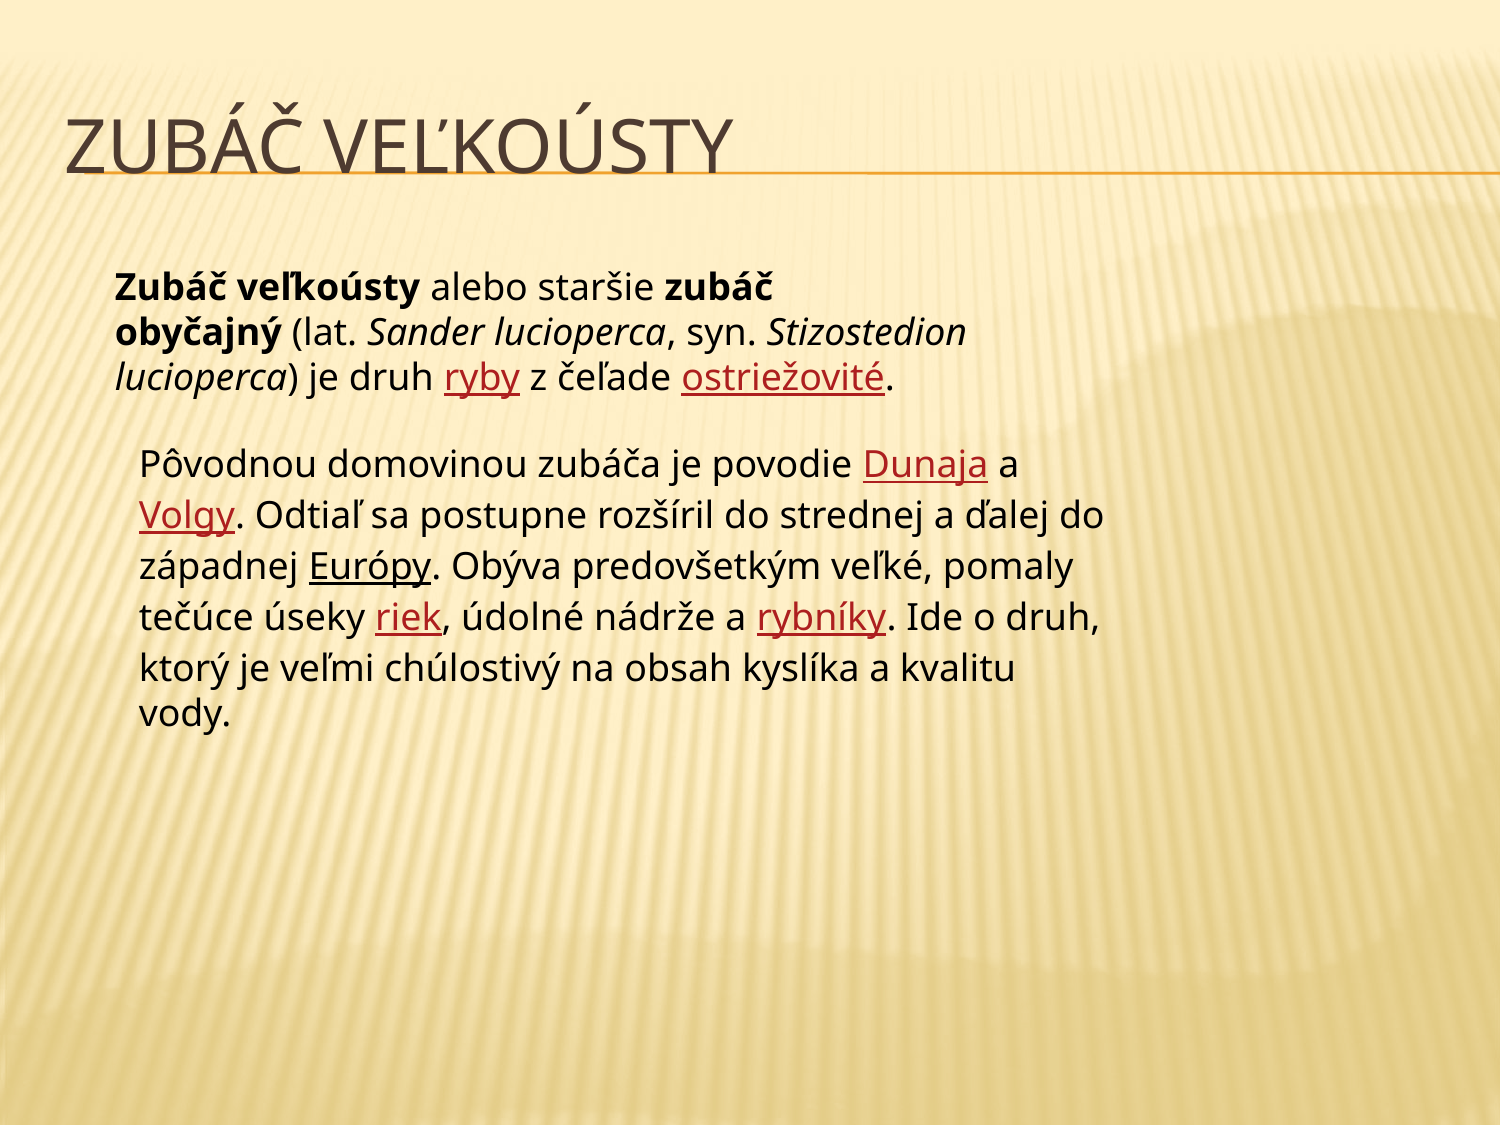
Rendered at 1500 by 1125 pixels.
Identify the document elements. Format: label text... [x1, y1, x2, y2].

title Zubáč vEľkoústy [49, 75, 1475, 213]
text_box Pôvodnou domovinou zubáča je povodie Dunaja a Volgy. Odtiaľ sa postupne rozšíril do strednej a ďalej do západnej Európy. Obýva predovšetkým veľké, pomaly tečúce úseky riek, údolné nádrže a rybníky. Ide o druh, ktorý je veľmi chúlostivý na obsah kyslíka a kvalitu vody. [123, 432, 1125, 787]
text_box Zubáč veľkoústy alebo staršie zubáč obyčajný (lat. Sander lucioperca, syn. Stizostedion lucioperca) je druh ryby z čeľade ostriežovité. [100, 255, 1125, 457]
